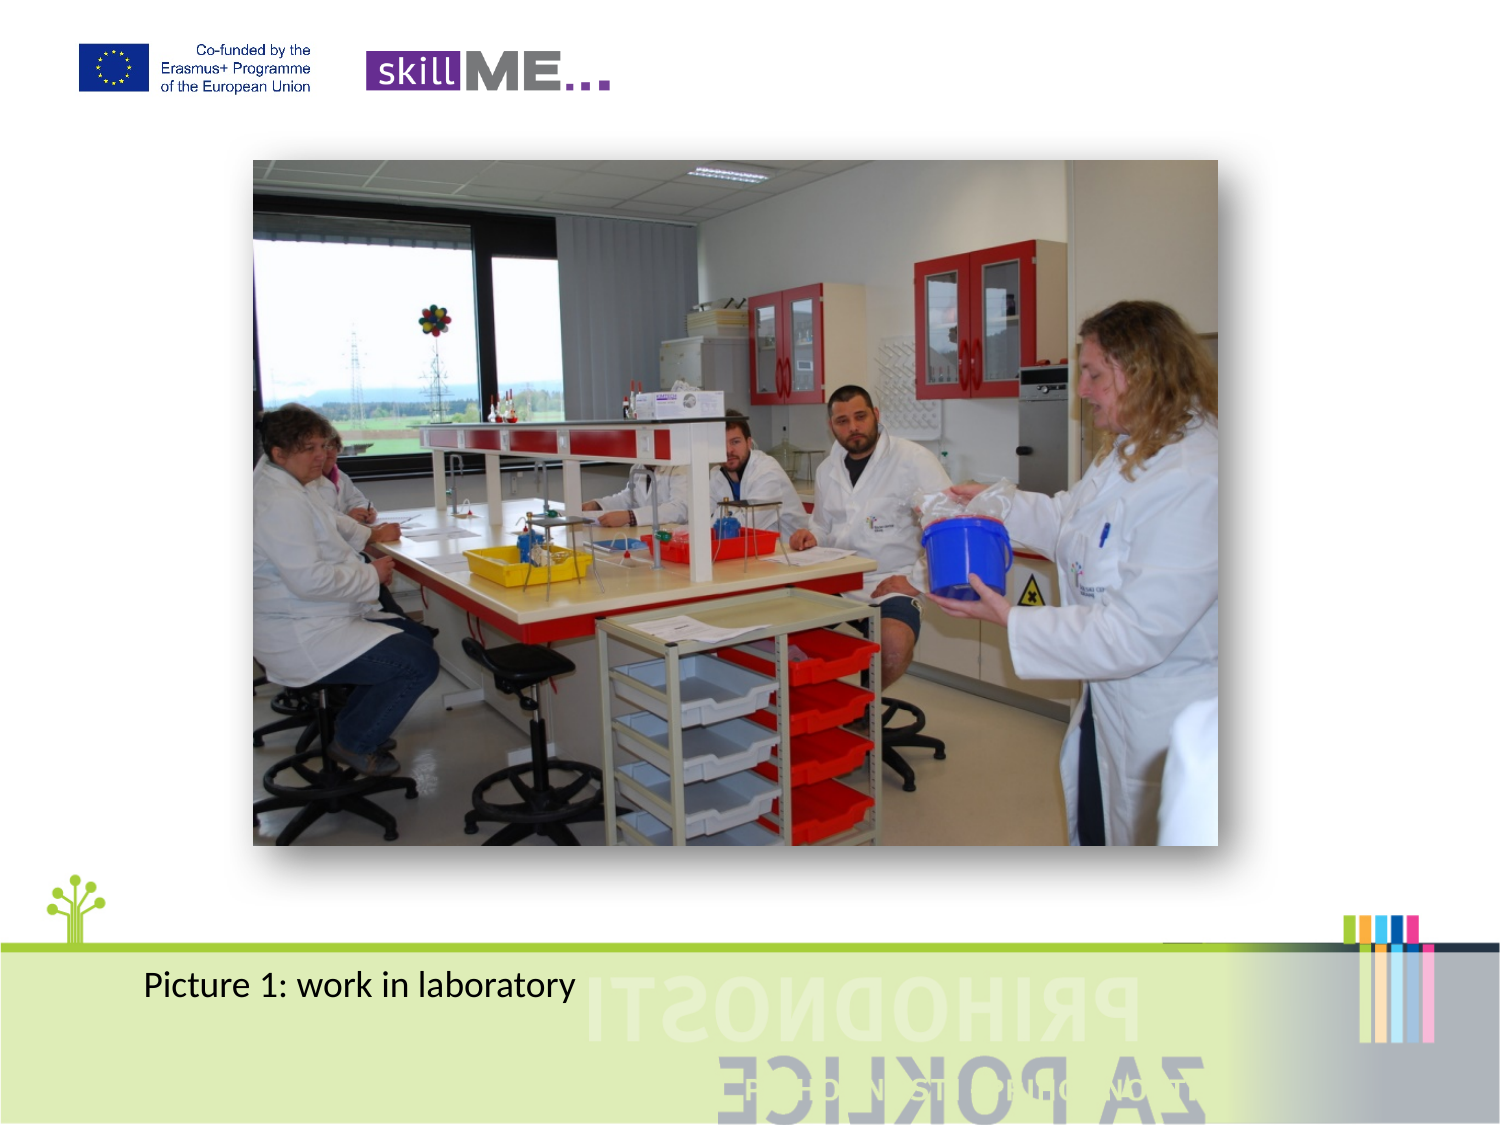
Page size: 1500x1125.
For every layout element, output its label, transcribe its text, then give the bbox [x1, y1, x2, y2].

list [253, 160, 1218, 847]
text_box Picture 1: work in laboratory [128, 952, 592, 1012]
picture [0, 854, 1500, 952]
picture [359, 31, 615, 98]
picture [64, 30, 322, 105]
